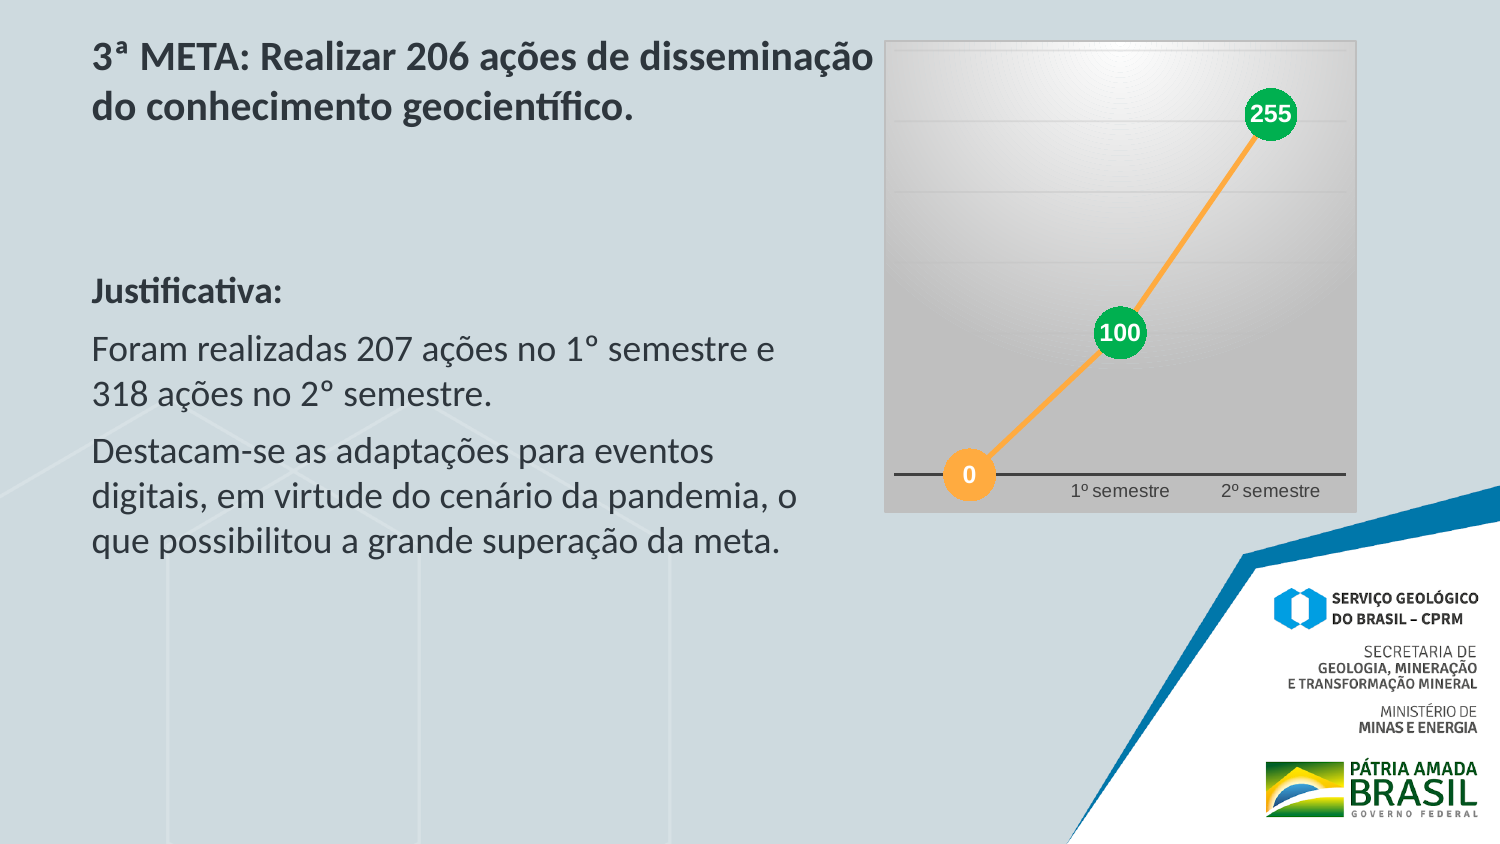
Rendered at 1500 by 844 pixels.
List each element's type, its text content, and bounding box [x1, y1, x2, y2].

text_box Justificativa: Foram realizadas 207 ações no 1º semestre e 318 ações no 2º semestre. Destacam-se as adaptações para eventos digitais, em virtude do cenário da pandemia, o que possibilitou a grande superação da meta. [91, 265, 810, 760]
chart [883, 0, 1370, 514]
picture [0, 0, 1500, 844]
text_box 3ª META: Realizar 206 ações de disseminação do conhecimento geocientífico. [91, 29, 885, 140]
